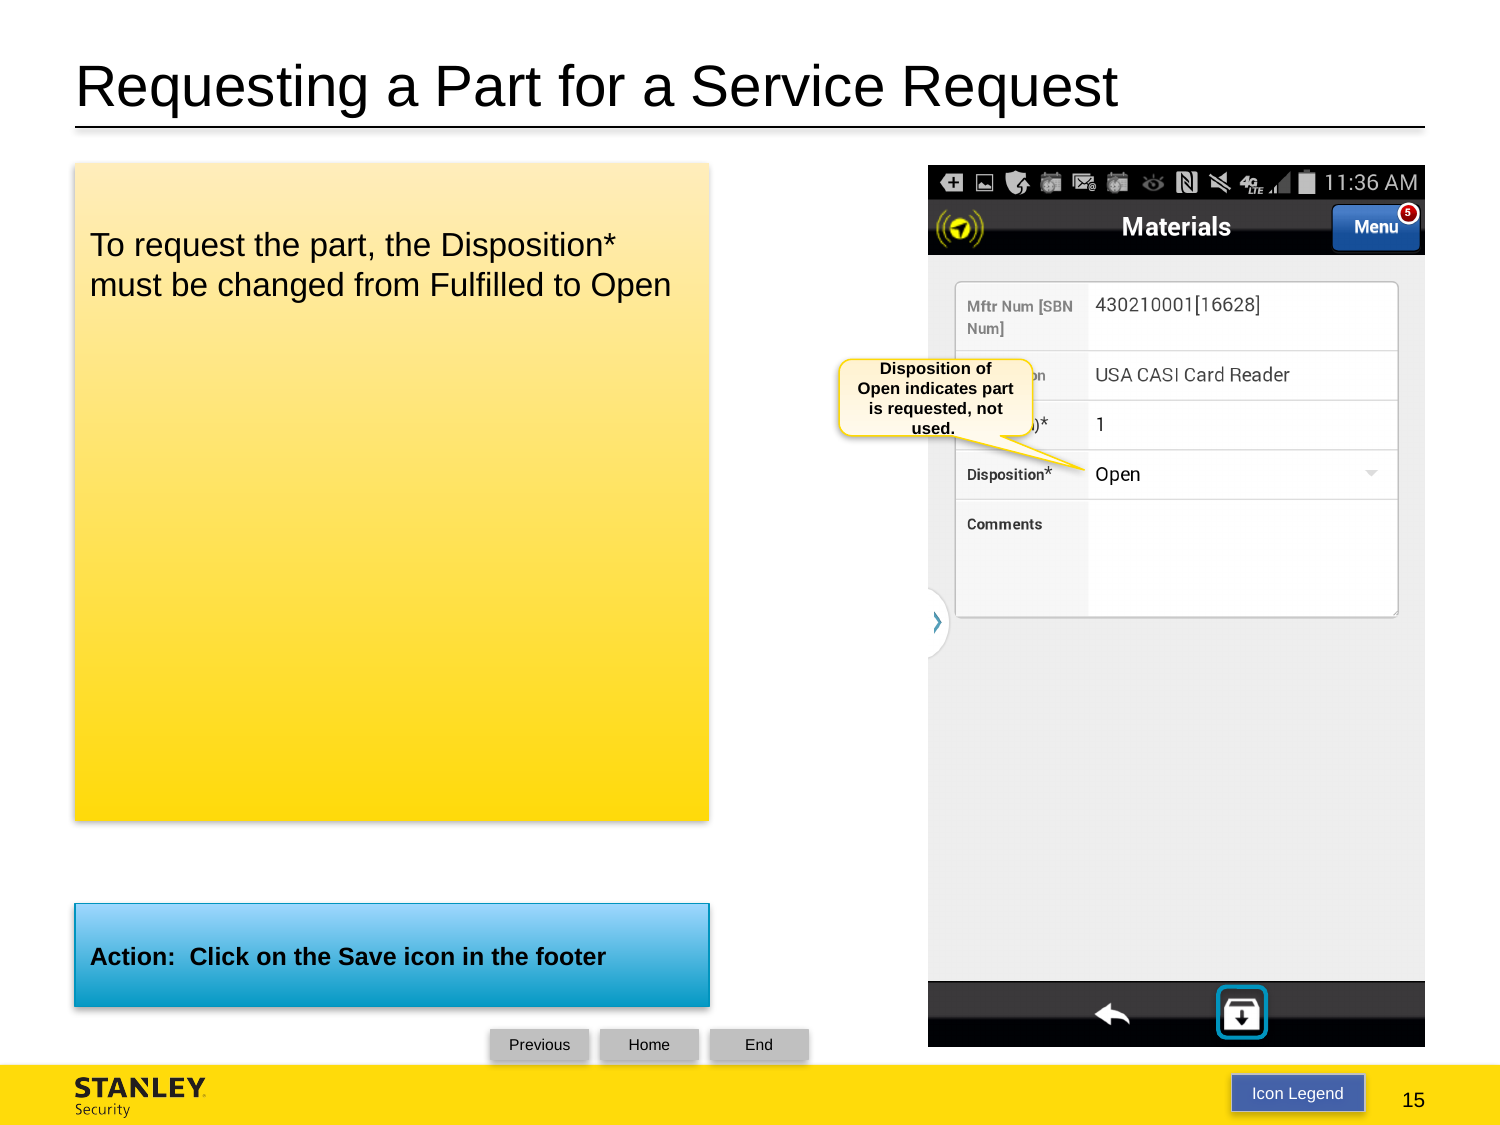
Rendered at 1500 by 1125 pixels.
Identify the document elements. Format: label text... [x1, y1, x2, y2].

picture [928, 164, 1426, 1048]
text_box To request the part, the Disposition* must be changed from Fulfilled to Open [75, 163, 709, 821]
title Requesting a Part for a Service Request [75, 40, 1425, 126]
text_box Home [600, 1029, 699, 1060]
text_box Disposition of Open indicates part is requested, not used. [838, 358, 923, 437]
text_box Icon Legend [1231, 1073, 1366, 1112]
picture [75, 1077, 206, 1118]
text_box Previous [490, 1029, 589, 1060]
text_box Action: Click on the Save icon in the footer [74, 903, 710, 1007]
text_box End [710, 1029, 809, 1060]
slide_number 15 [1364, 1072, 1425, 1112]
